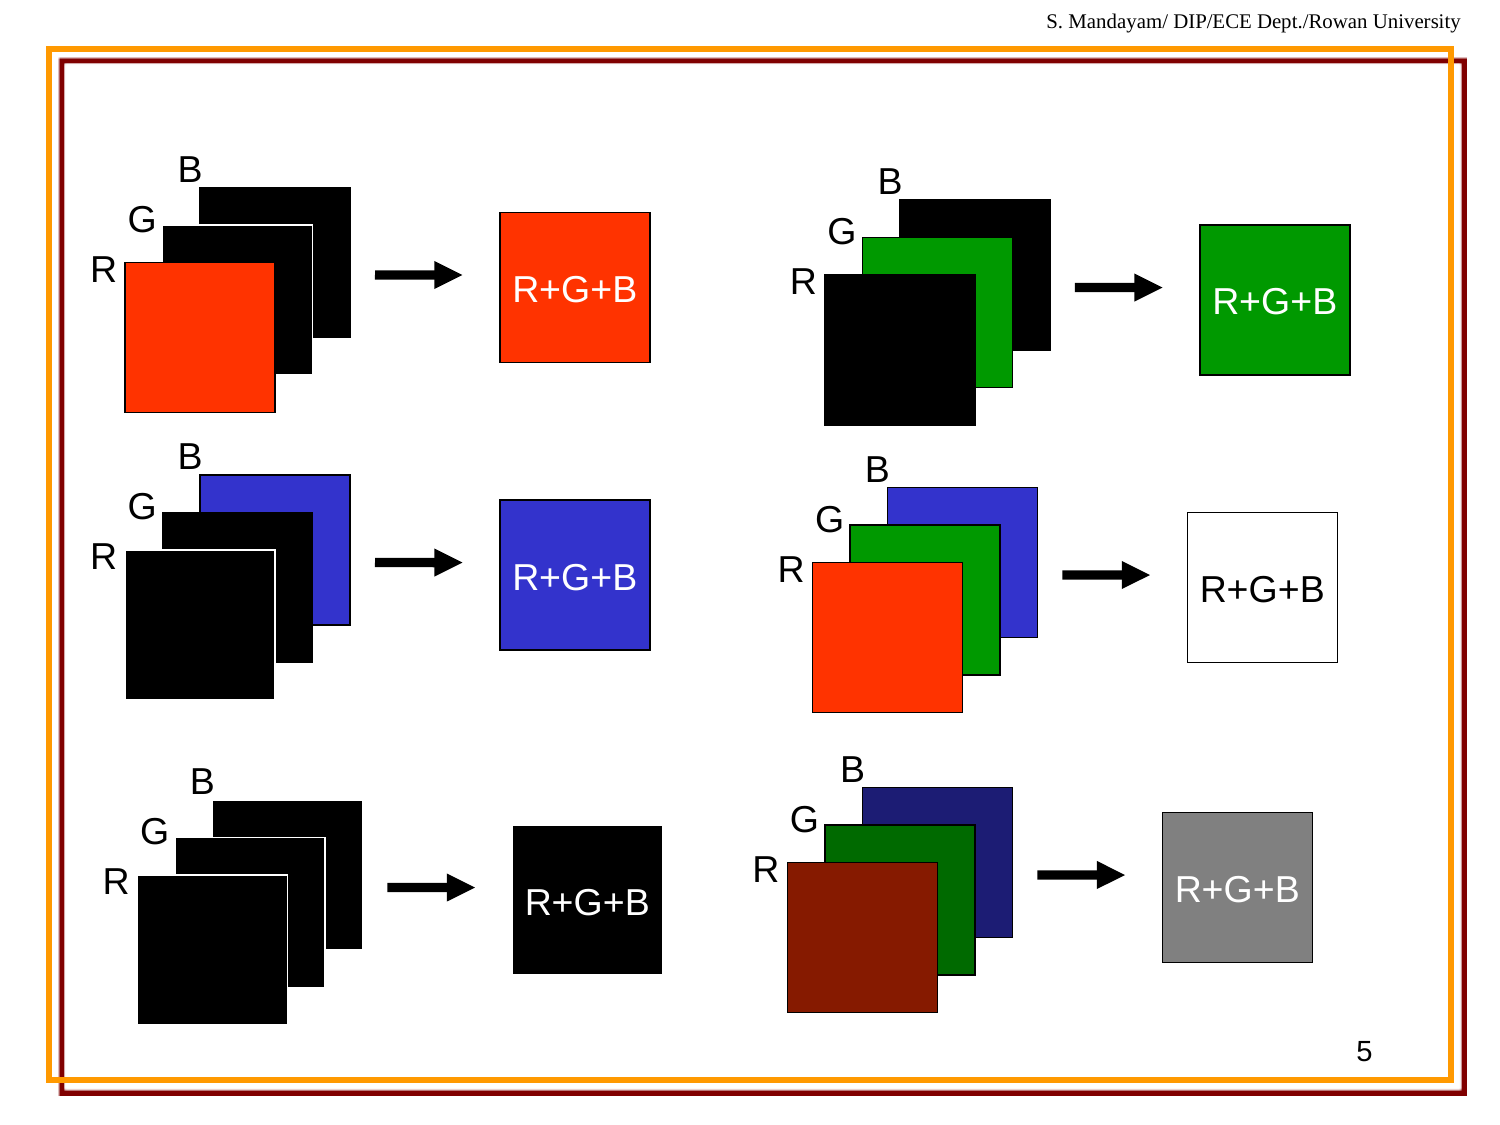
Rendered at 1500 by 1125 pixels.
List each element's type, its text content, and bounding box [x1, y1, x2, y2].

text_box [74, 424, 651, 701]
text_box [87, 749, 663, 1026]
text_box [774, 149, 1351, 426]
slide_number 5 [1074, 1025, 1388, 1100]
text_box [74, 137, 651, 413]
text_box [762, 437, 1338, 713]
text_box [737, 737, 1313, 1013]
